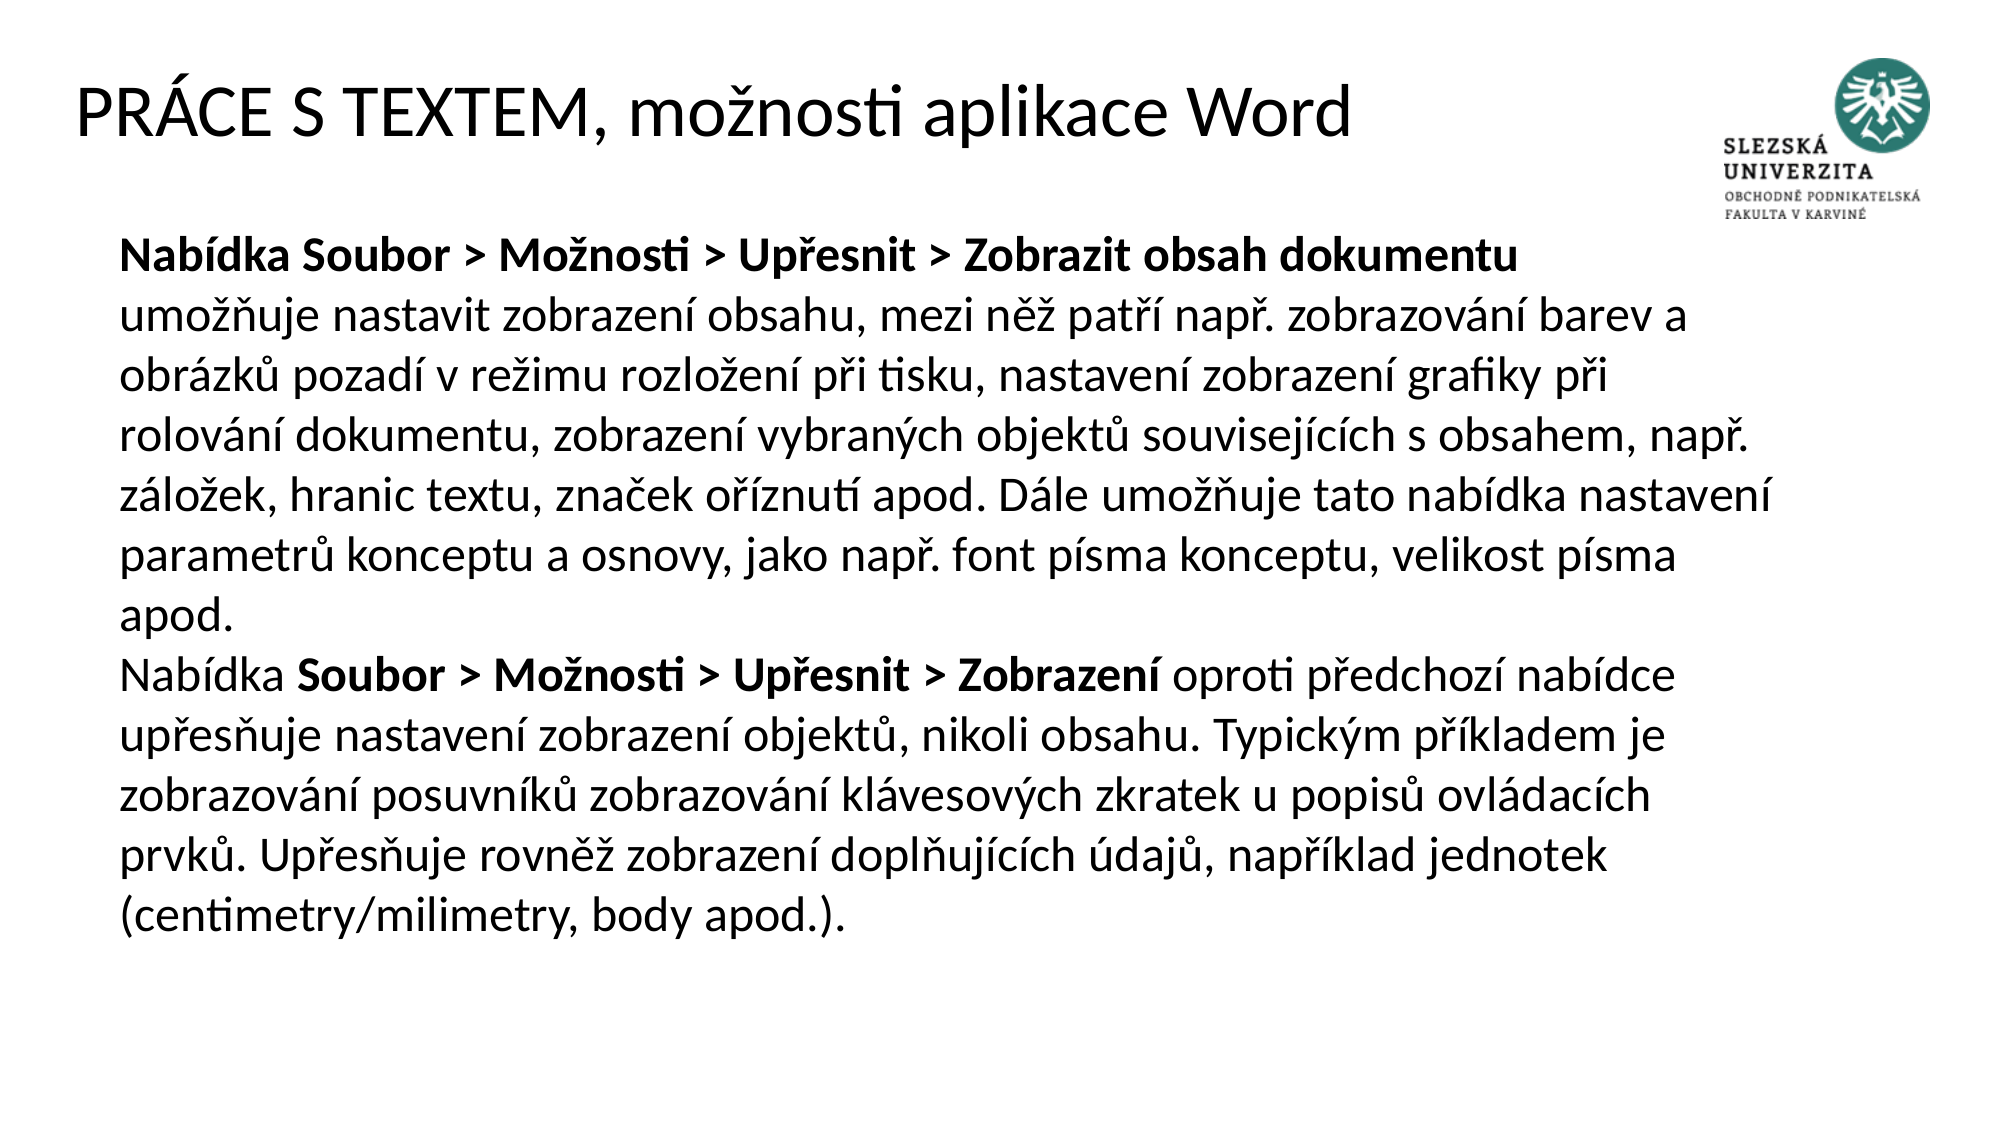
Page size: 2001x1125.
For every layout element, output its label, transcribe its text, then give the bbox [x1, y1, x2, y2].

text_box PRÁCE S TEXTEM, možnosti aplikace Word [60, 53, 1468, 159]
picture [1724, 58, 1930, 219]
text_box Nabídka Soubor > Možnosti > Upřesnit > Zobrazit obsah dokumentu umožňuje nastavit zobrazení obsahu, mezi něž patří např. zobrazování barev a obrázků pozadí v režimu rozložení při tisku, nastavení zobrazení grafiky při rolování dokumentu, zobrazení vybraných objektů souvisejících s obsahem, např. záložek, hranic textu, značek oříznutí apod. Dále umožňuje tato nabídka nastavení parametrů konceptu a osnovy, jako např. font písma konceptu, velikost písma apod. Nabídka Soubor > Možnosti > Upřesnit > Zobrazení oproti předchozí nabídce upřesňuje nastavení zobrazení objektů, nikoli obsahu. Typickým příkladem je zobrazování posuvníků zobrazování klávesových zkratek u popisů ovládacích prvků. Upřesňuje rovněž zobrazení doplňujících údajů, například jednotek (centimetry/milimetry, body apod.). [104, 214, 1791, 949]
